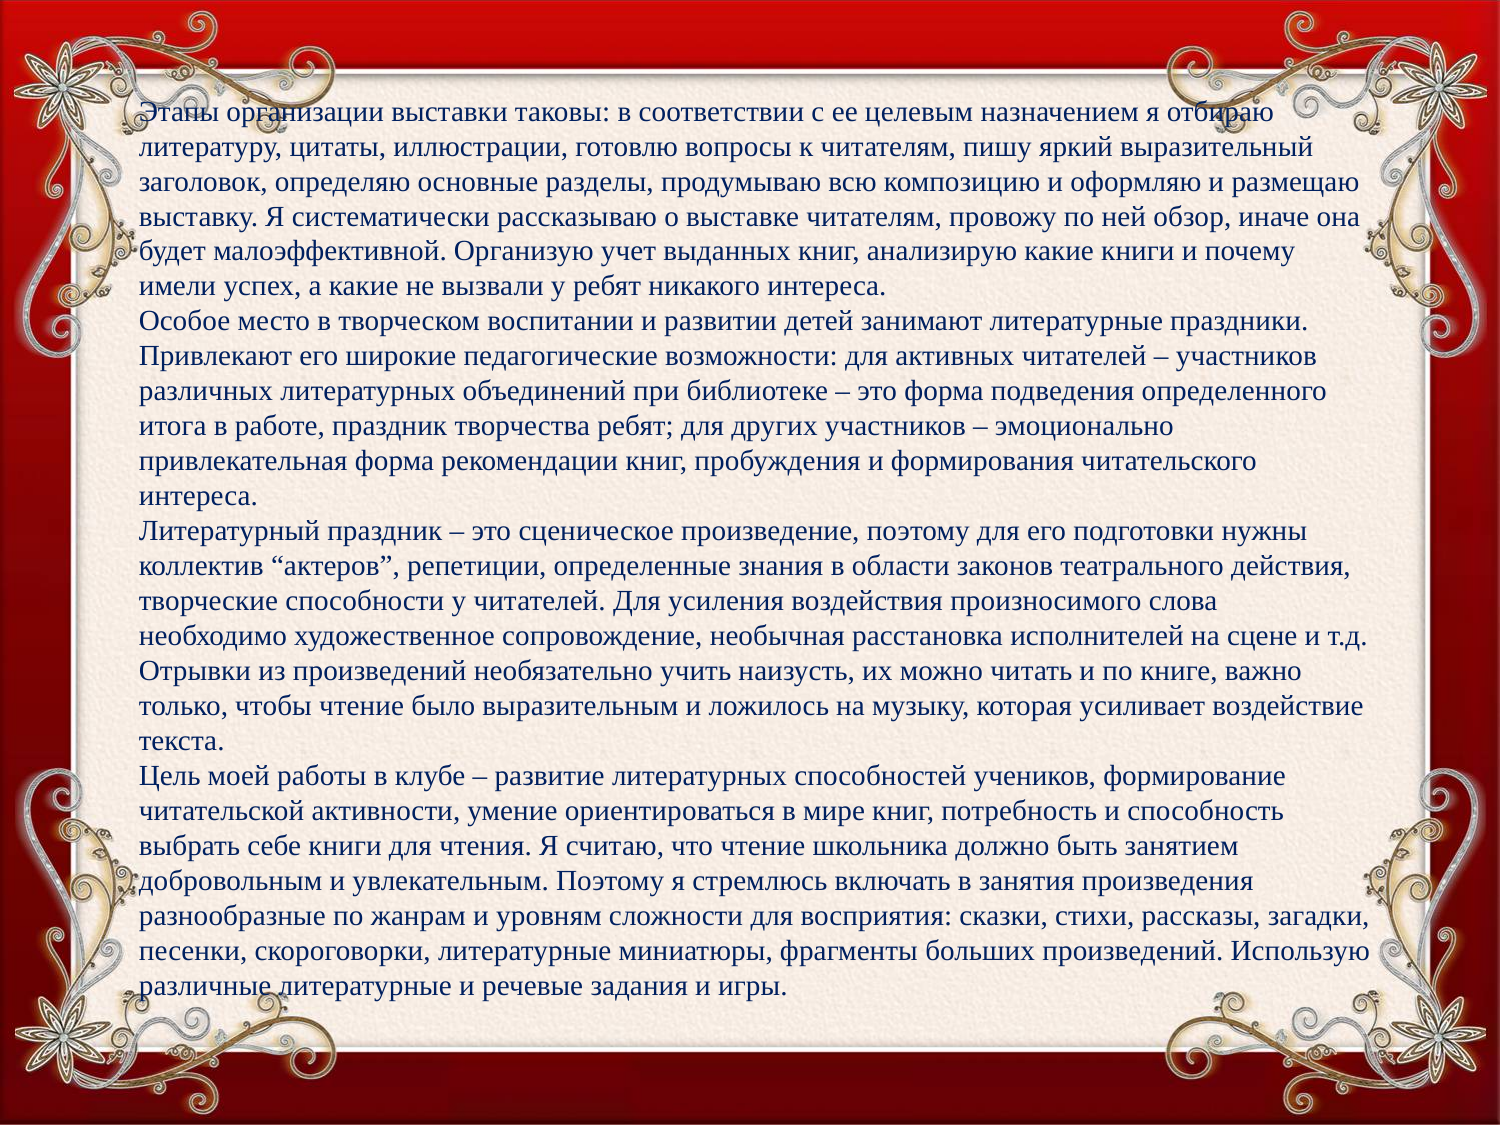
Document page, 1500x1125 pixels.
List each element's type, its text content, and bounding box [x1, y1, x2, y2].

picture [0, 0, 1500, 1125]
text_box Этапы организации выставки таковы: в соответствии с ее целевым назначением я отбираю литературу, цитаты, иллюстрации, готовлю вопросы к читателям, пишу яркий выразительный заголовок, определяю основные разделы, продумываю всю композицию и оформляю и размещаю выставку. Я систематически рассказываю о выставке читателям, провожу по ней обзор, иначе она будет малоэффективной. Организую учет выданных книг, анализирую какие книги и почему имели успех, а какие не вызвали у ребят никакого интереса. Особое место в творческом воспитании и развитии детей занимают литературные праздники. Привлекают его широкие педагогические возможности: для активных читателей – участников различных литературных объединений при библиотеке – это форма подведения определенного итога в работе, праздник творчества ребят; для других участников – эмоционально привлекательная форма рекомендации книг, пробуждения и формирования читательского интереса. Литературный праздник – это сценическое произведение, поэтому для его подготовки нужны коллектив “актеров”, репетиции, определенные знания в области законов театрального действия, творческие способности у читателей. Для усиления воздействия произносимого слова необходимо художественное сопровождение, необычная расстановка исполнителей на сцене и т.д. Отрывки из произведений необязательно учить наизусть, их можно читать и по книге, важно только, чтобы чтение было выразительным и ложилось на музыку, которая усиливает воздействие текста. Цель моей работы в клубе – развитие литературных способностей учеников, формирование читательской активности, умение ориентироваться в мире книг, потребность и способность выбрать себе книги для чтения. Я считаю, что чтение школьника должно быть занятием добровольным и увлекательным. Поэтому я стремлюсь включать в занятия произведения разнообразные по жанрам и уровням сложности для восприятия: сказки, стихи, рассказы, загадки, песенки, скороговорки, литературные миниатюры, фрагменты больших произведений. Использую различные литературные и речевые задания и игры. [123, 84, 1388, 1054]
